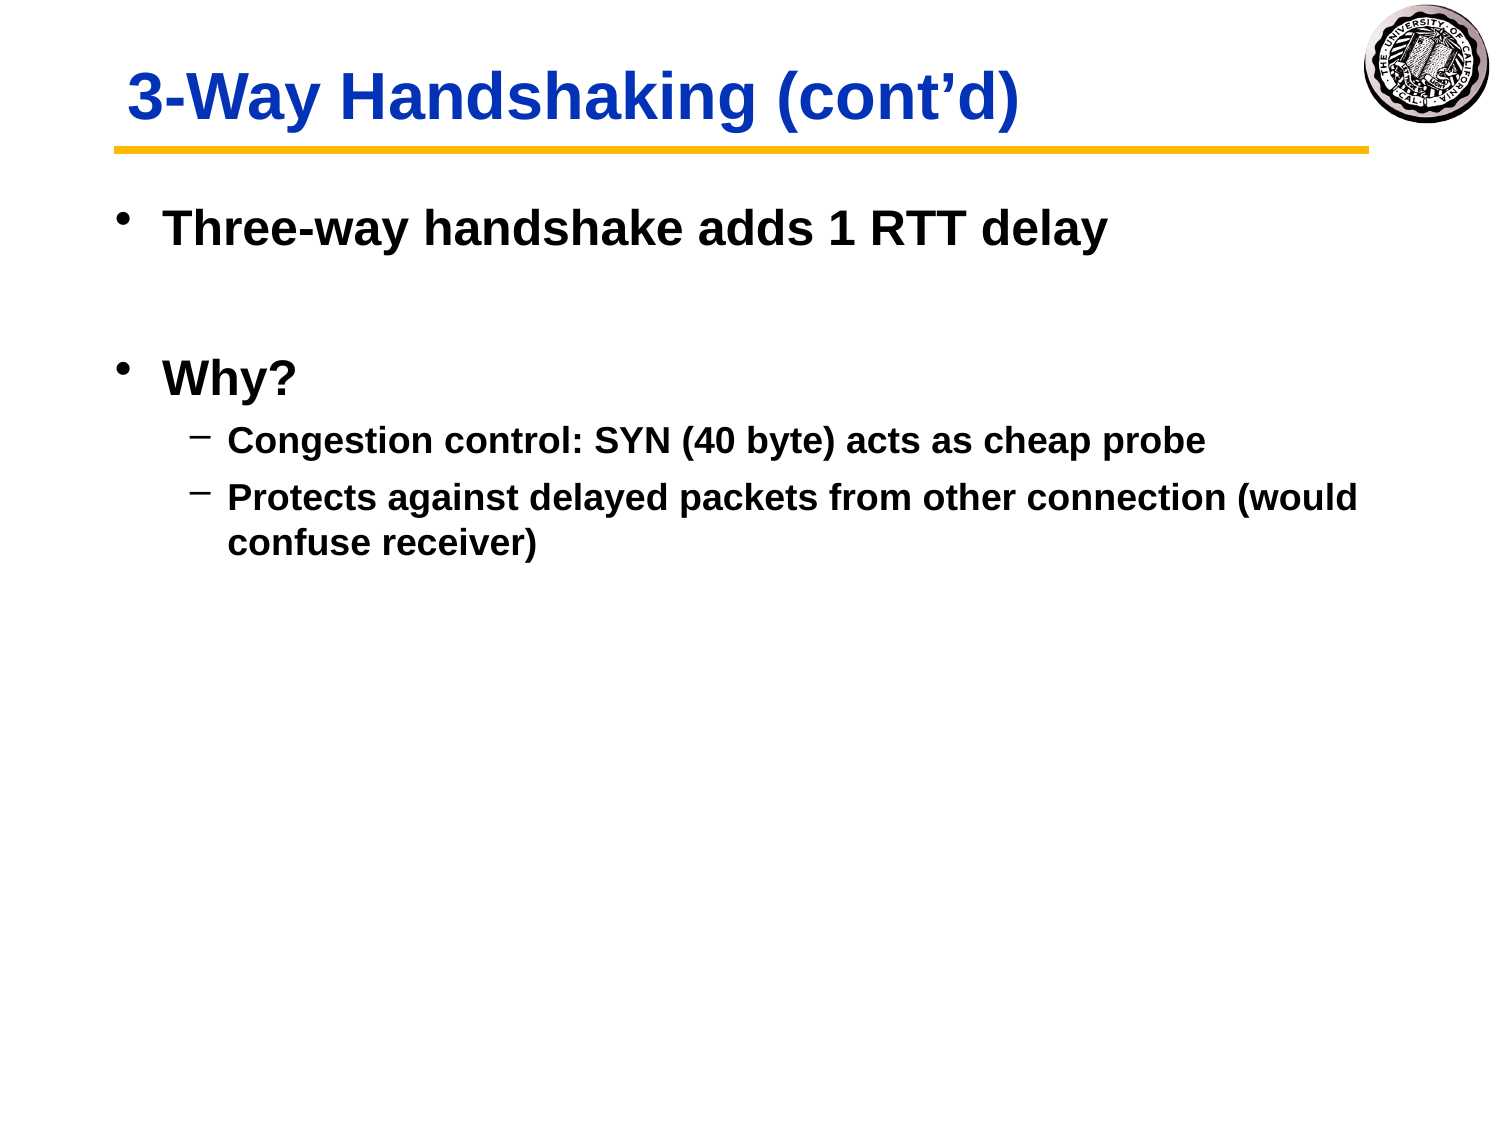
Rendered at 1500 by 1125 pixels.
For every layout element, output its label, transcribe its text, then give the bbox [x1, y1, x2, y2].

list Three-way handshake adds 1 RTT delay Why? Congestion control: SYN (40 byte) acts as cheap probe Protects against delayed packets from other connection (would confuse receiver) [99, 187, 1400, 1025]
picture [1350, 0, 1500, 127]
title 3-Way Handshaking (cont’d) [112, 37, 1375, 159]
